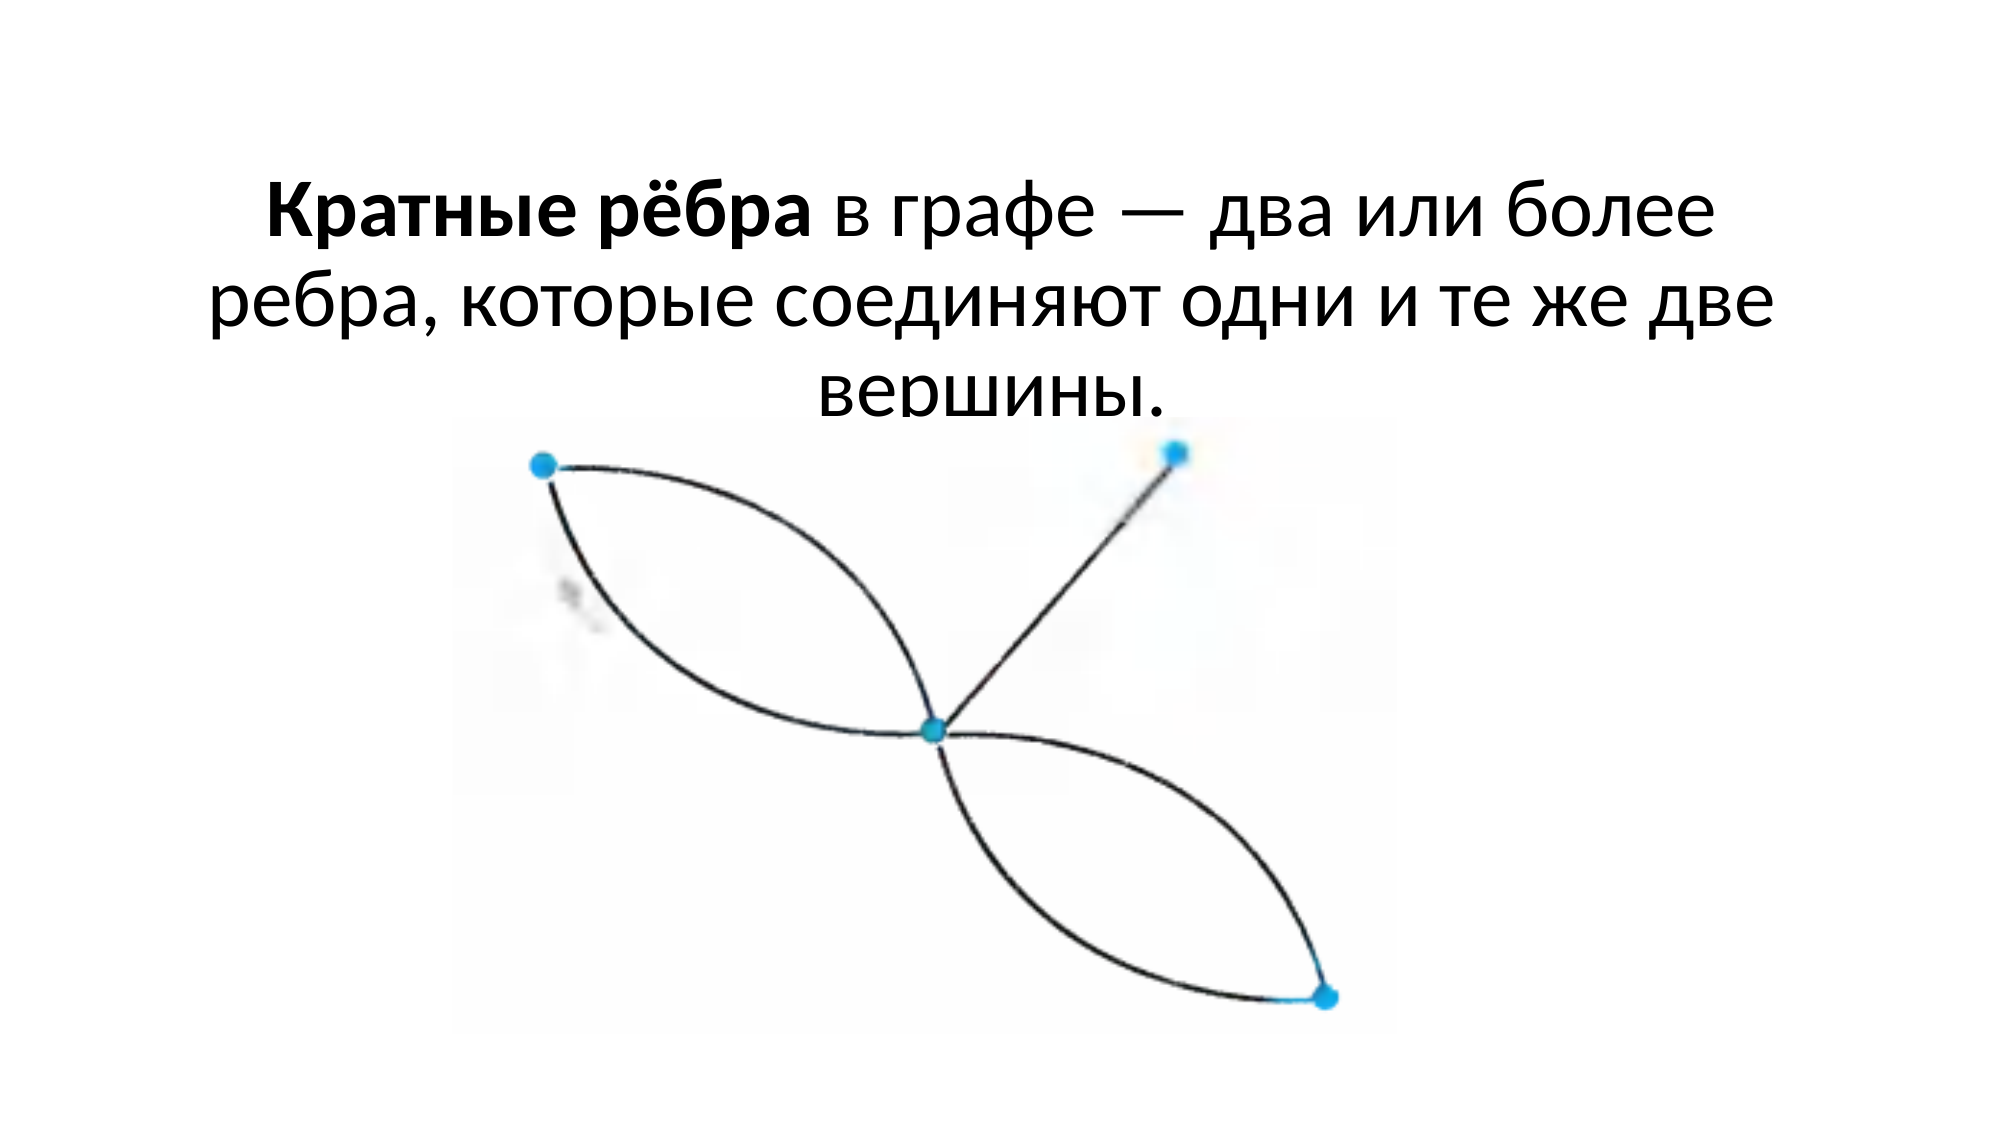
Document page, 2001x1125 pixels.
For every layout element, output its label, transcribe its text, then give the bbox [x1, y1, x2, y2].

list Кратные рёбра в графе — два или более ребра, которые соединяют одни и те же две вершины. [129, 156, 1855, 871]
picture [452, 417, 1397, 1034]
